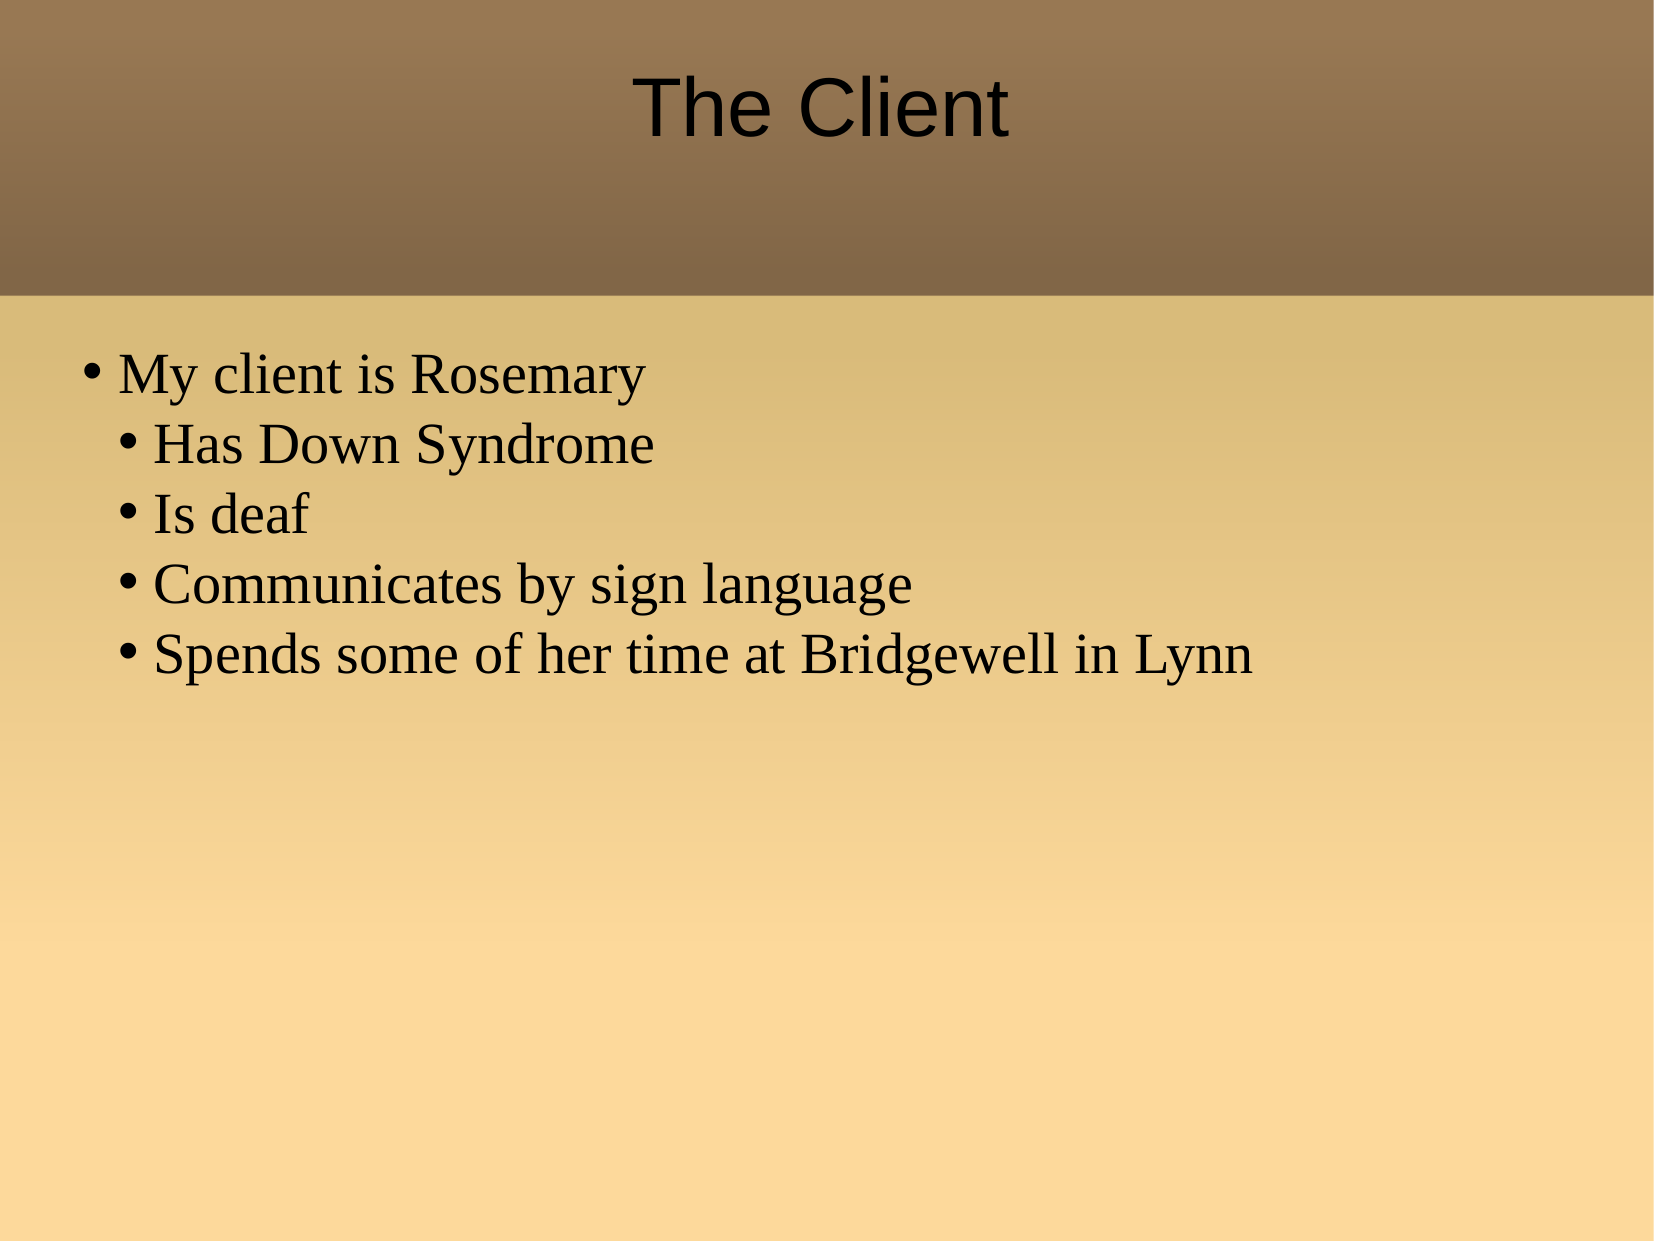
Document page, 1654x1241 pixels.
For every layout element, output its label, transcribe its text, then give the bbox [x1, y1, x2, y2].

text_box The Client [76, 0, 1565, 207]
picture [0, 0, 1654, 1241]
text_box My client is Rosemary Has Down Syndrome Is deaf Communicates by sign language Spends some of her time at Bridgewell in Lynn [82, 290, 1571, 1094]
